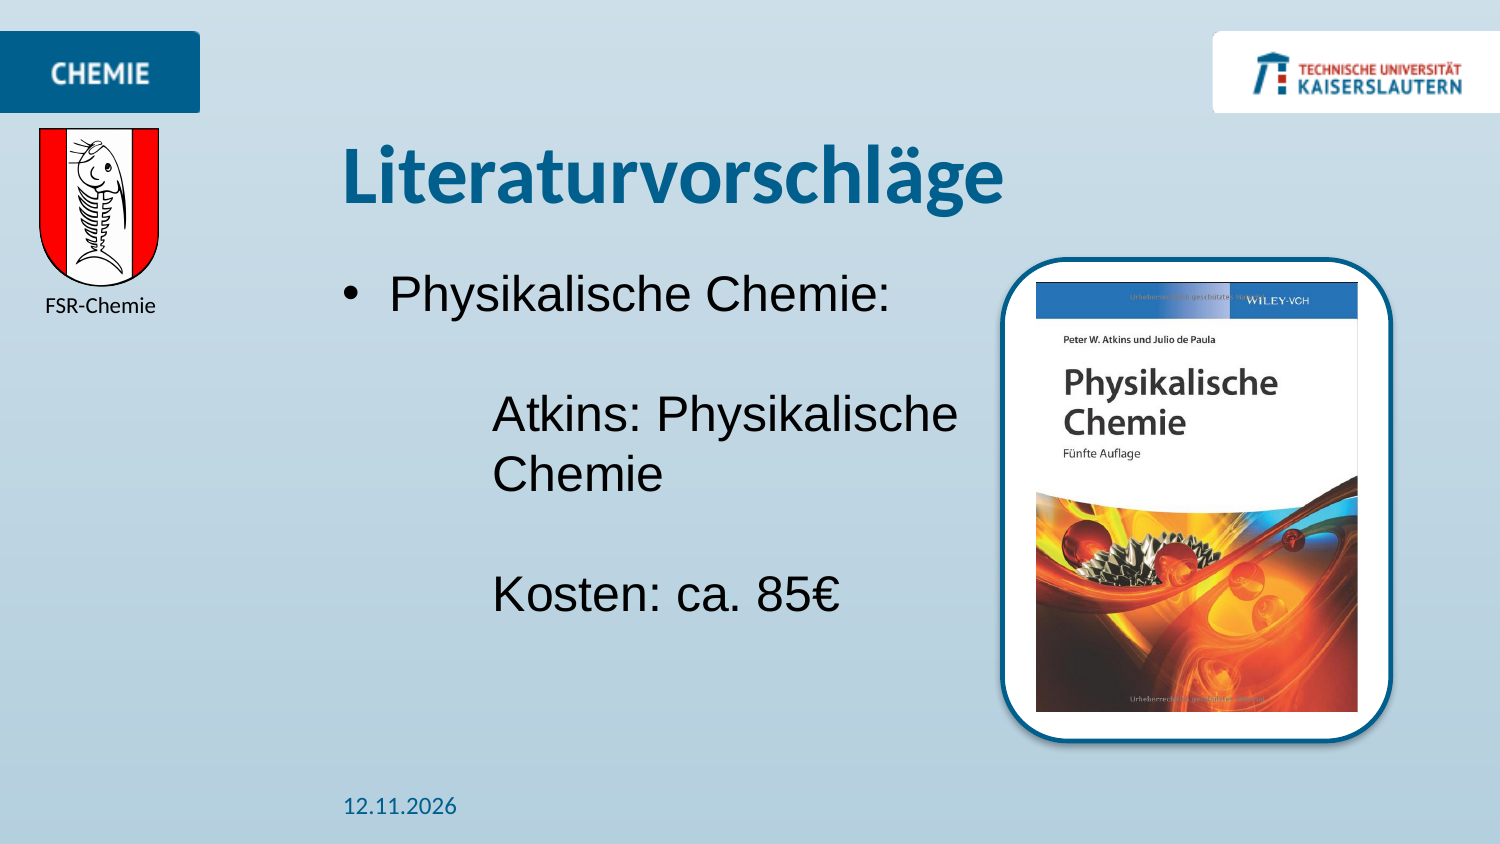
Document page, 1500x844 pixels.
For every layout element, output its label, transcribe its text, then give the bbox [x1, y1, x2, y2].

picture [1035, 282, 1358, 714]
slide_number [327, 782, 678, 827]
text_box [30, 128, 218, 327]
text_box [1001, 258, 1392, 742]
title Literaturvorschläge [327, 112, 1425, 253]
subtitle Physikalische Chemie: Atkins: Physikalische Chemie Kosten: ca. 85€ [327, 254, 987, 782]
